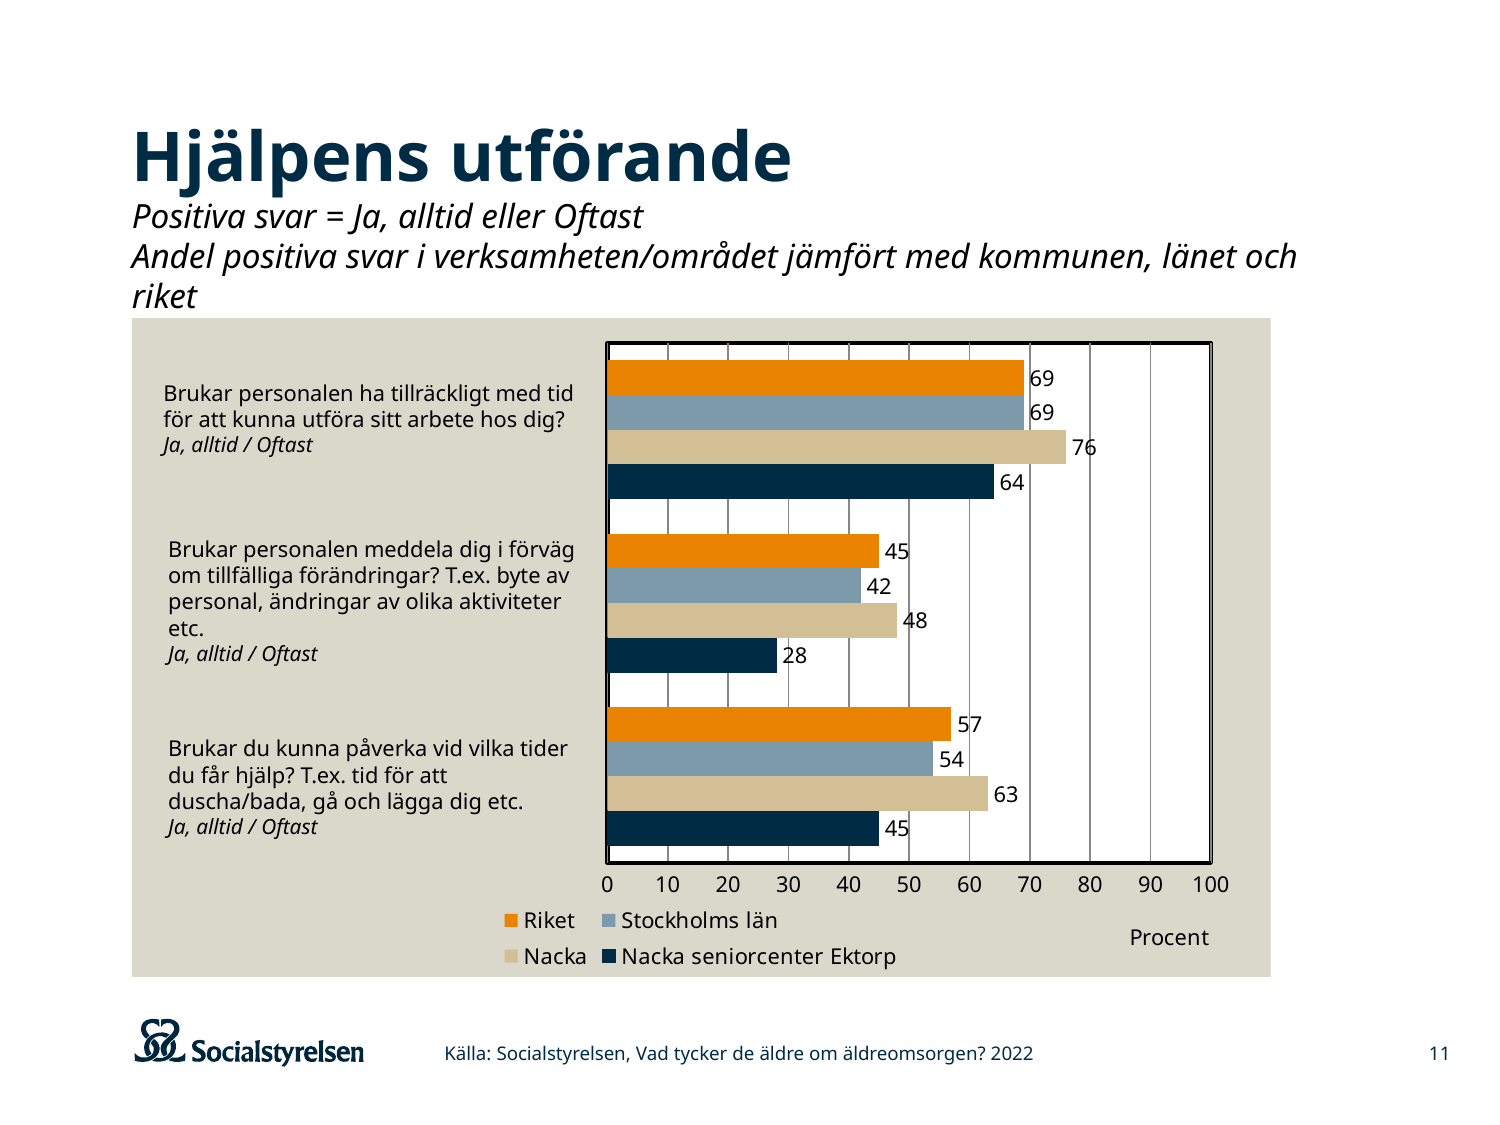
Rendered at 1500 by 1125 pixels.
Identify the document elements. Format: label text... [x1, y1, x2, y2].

slide_number 11 [1379, 1032, 1451, 1077]
title Hjälpens utförande Positiva svar = Ja, alltid eller Oftast Andel positiva svar i verksamheten/området jämfört med kommunen, länet och riket [131, 112, 1300, 295]
chart [131, 317, 1271, 978]
footer Källa: Socialstyrelsen, Vad tycker de äldre om äldreomsorgen? 2022 [444, 1032, 1110, 1077]
